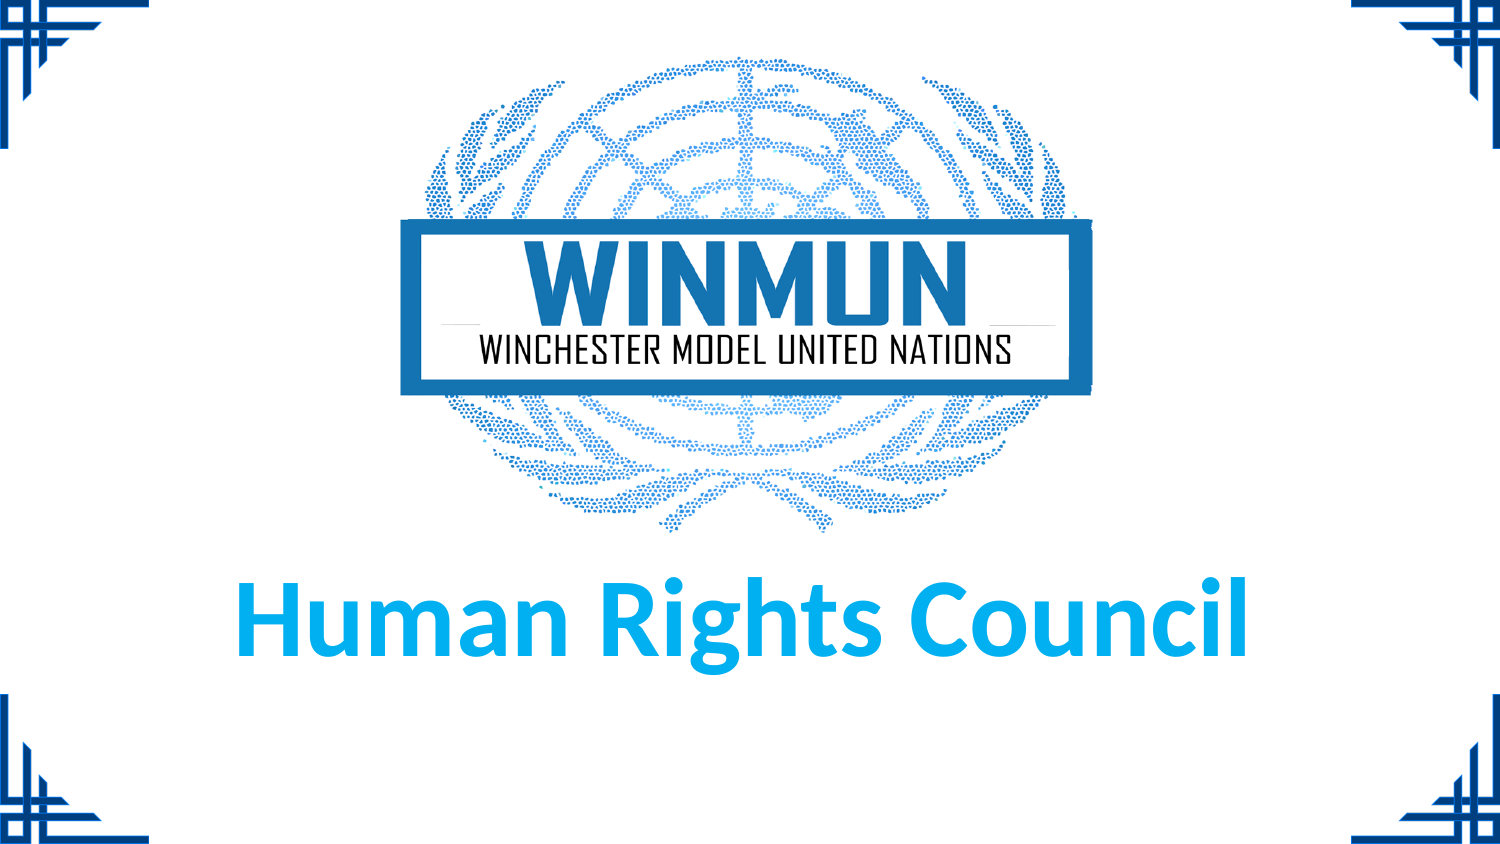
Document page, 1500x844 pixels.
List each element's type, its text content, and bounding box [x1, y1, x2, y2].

picture [1350, 694, 1500, 844]
text_box Human Rights Council [218, 536, 1282, 651]
picture [0, 0, 150, 150]
picture [1350, 0, 1500, 150]
picture [387, 46, 1101, 537]
picture [0, 694, 150, 844]
